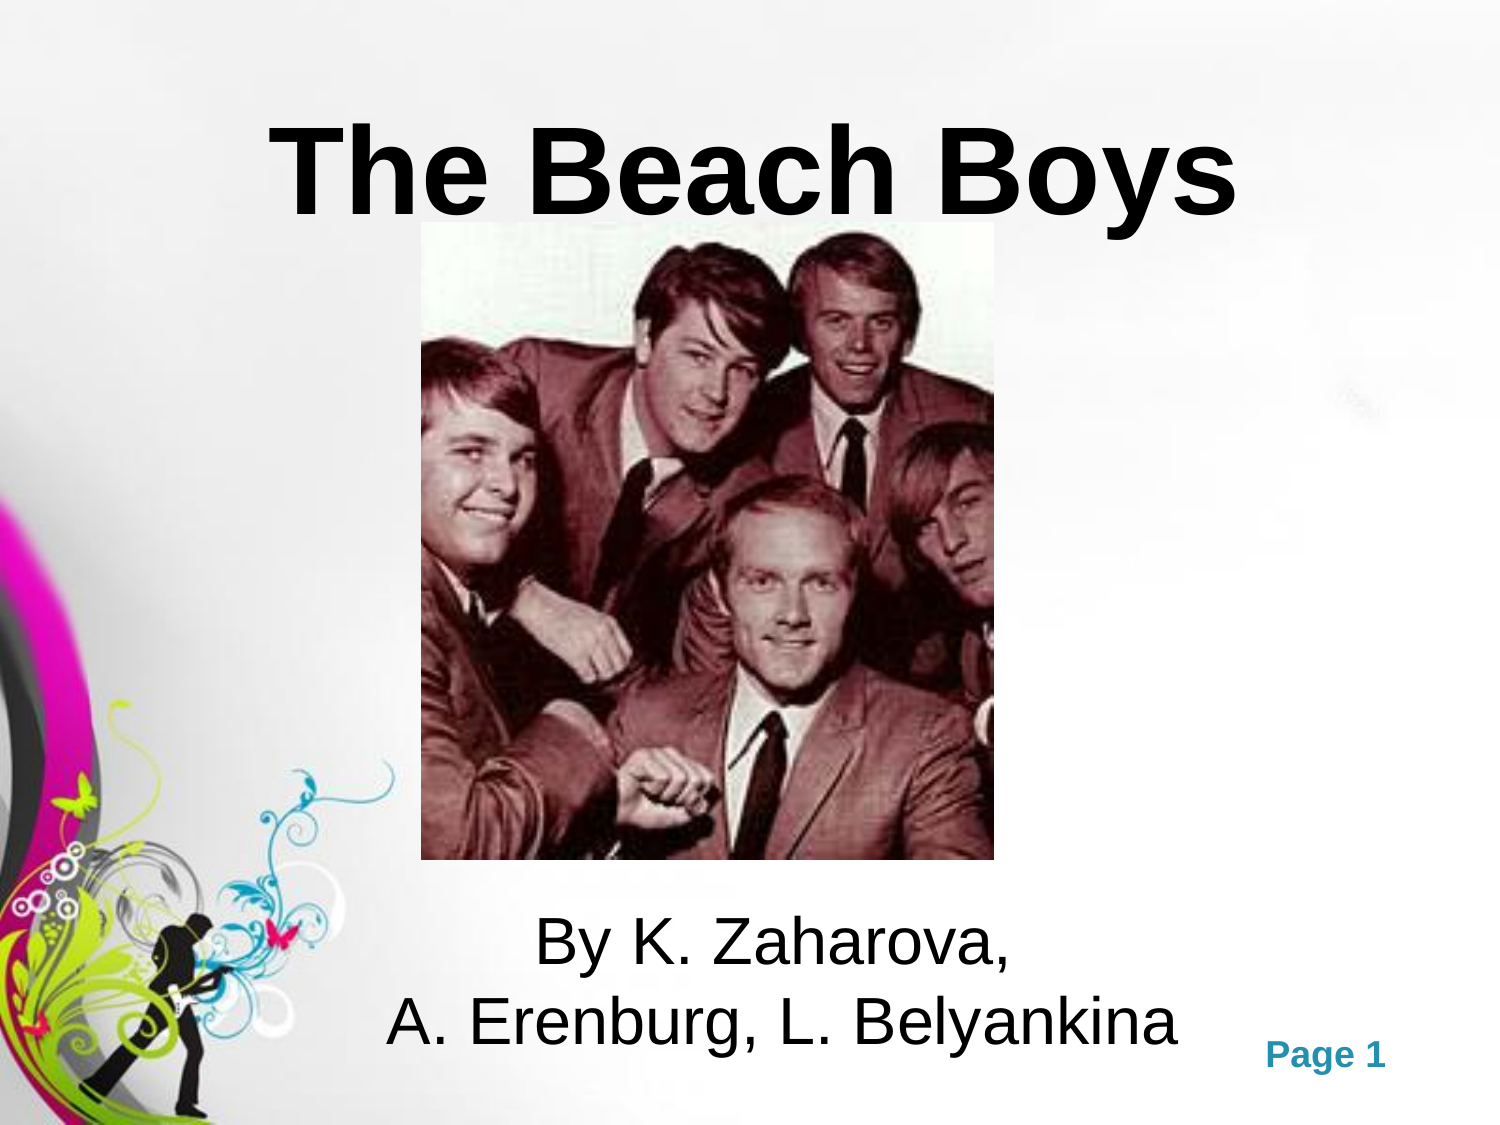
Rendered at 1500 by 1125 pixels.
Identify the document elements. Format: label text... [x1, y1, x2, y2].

subtitle By K. Zaharova, A. Erenburg, L. Belyankina [257, 890, 1308, 1125]
title The Beach Boys [117, 82, 1393, 324]
picture [0, 0, 1500, 1125]
